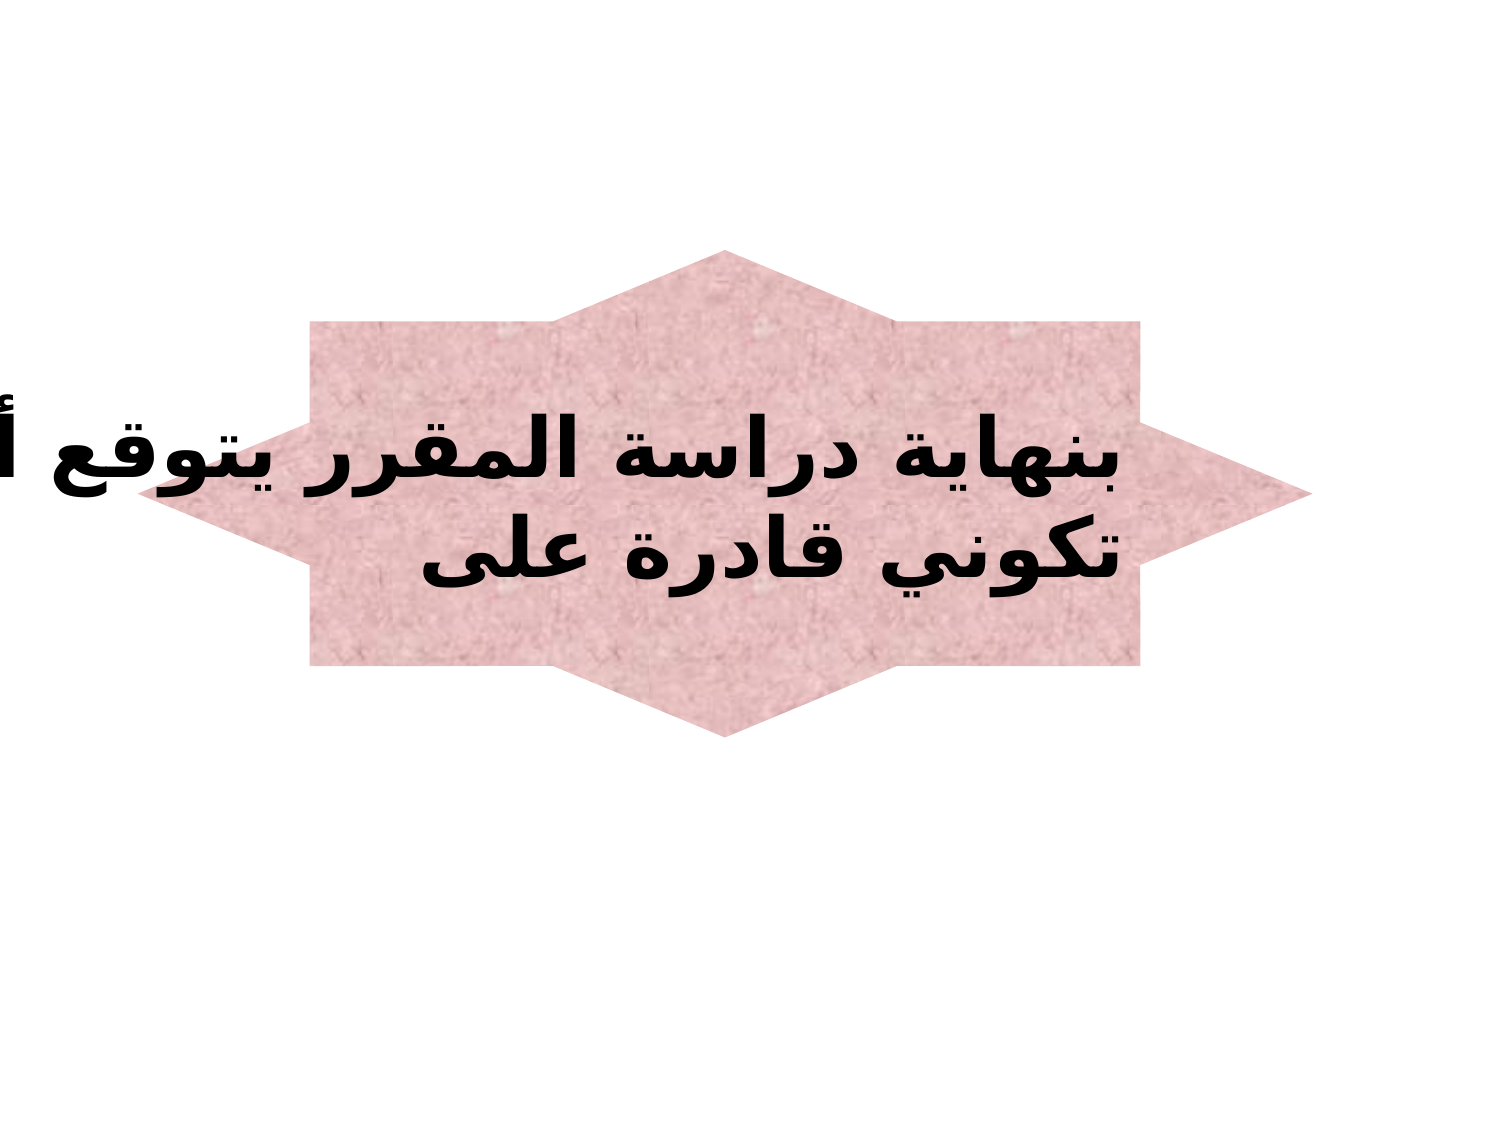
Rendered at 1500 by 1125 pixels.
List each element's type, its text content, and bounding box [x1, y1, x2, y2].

text_box بنهاية دراسة المقرر يتوقع أن تكوني قادرة على [137, 249, 1313, 738]
